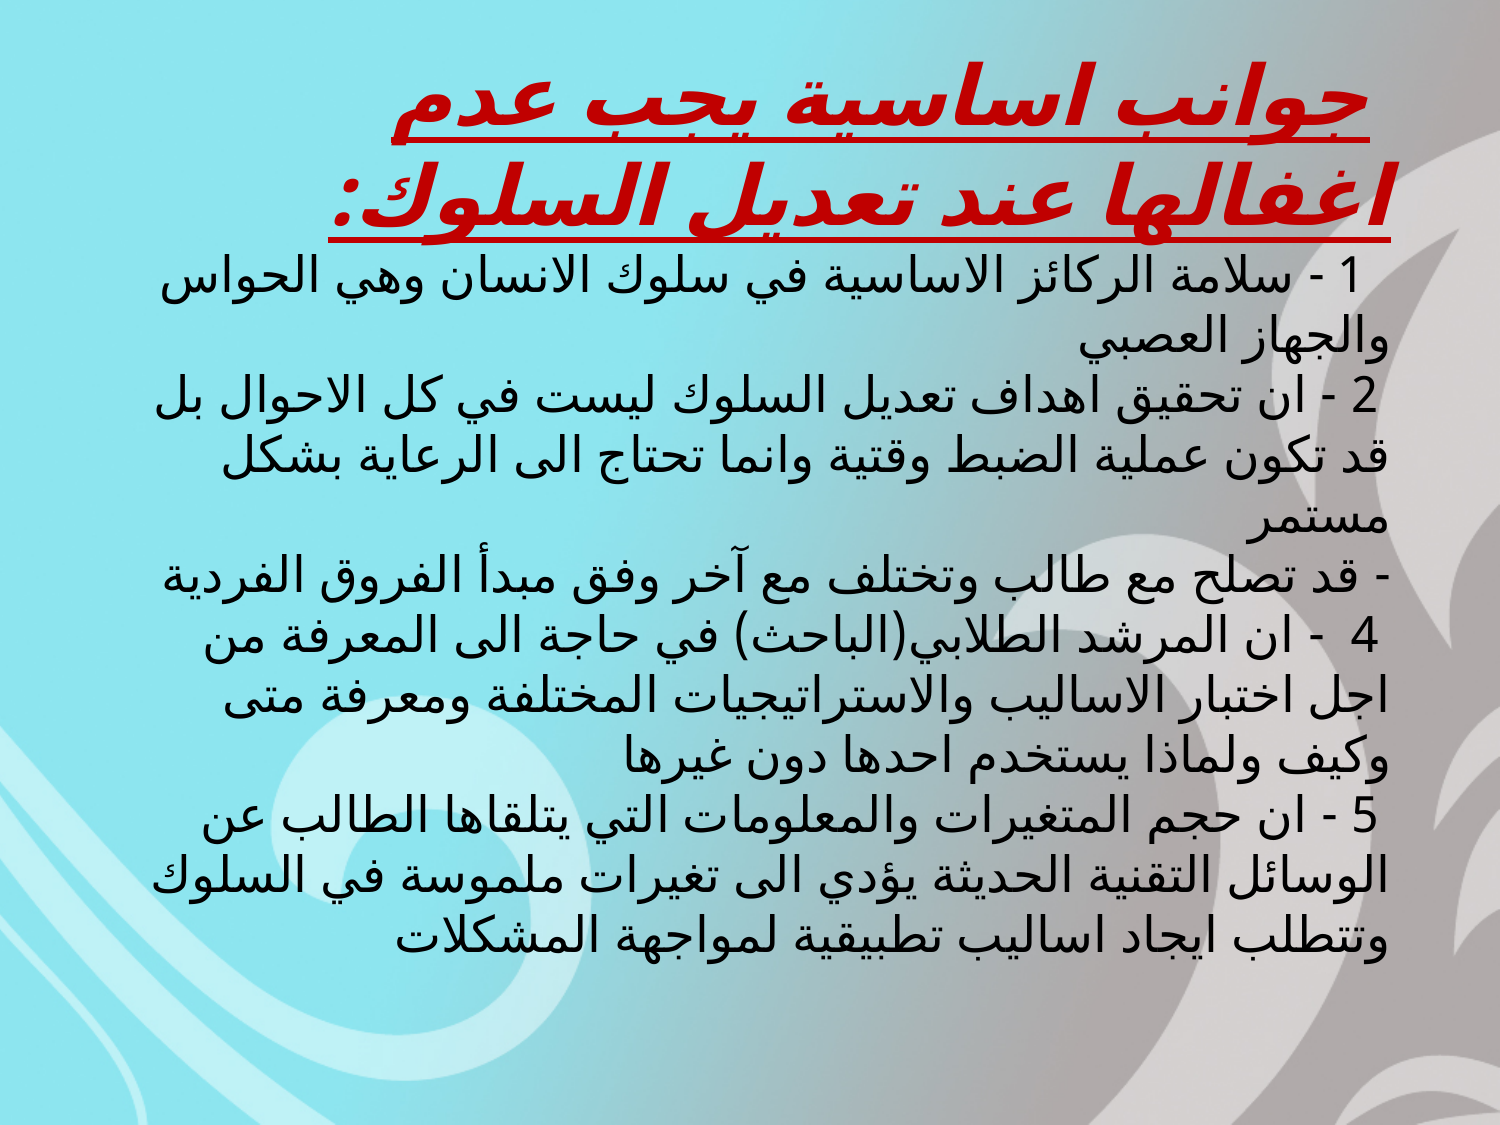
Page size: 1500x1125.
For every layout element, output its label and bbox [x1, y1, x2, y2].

list [0, 0, 1500, 1125]
